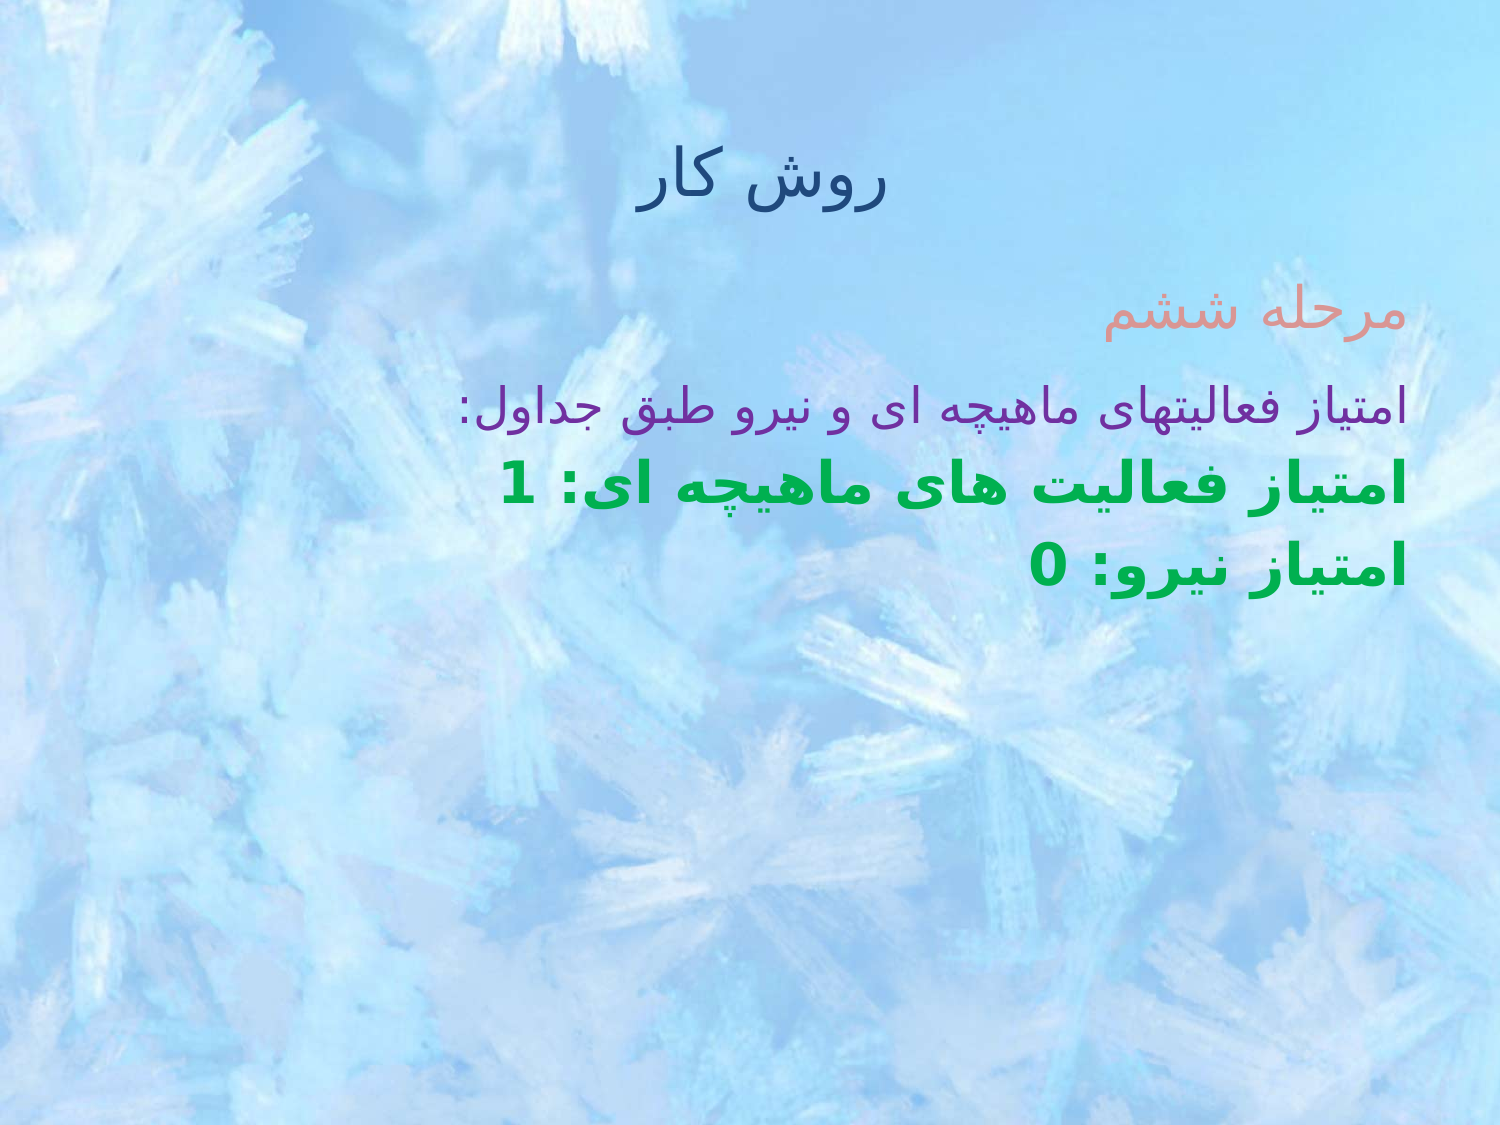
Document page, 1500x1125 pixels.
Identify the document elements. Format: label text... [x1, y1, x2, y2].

list مرحله ششم امتیاز فعالیتهای ماهیچه ای و نیرو طبق جداول: امتیاز فعالیت های ماهیچه ای: 1 امتیاز نیرو: 0 [75, 262, 1425, 1005]
title روش کار [76, 66, 1427, 254]
picture [0, 0, 1500, 1125]
